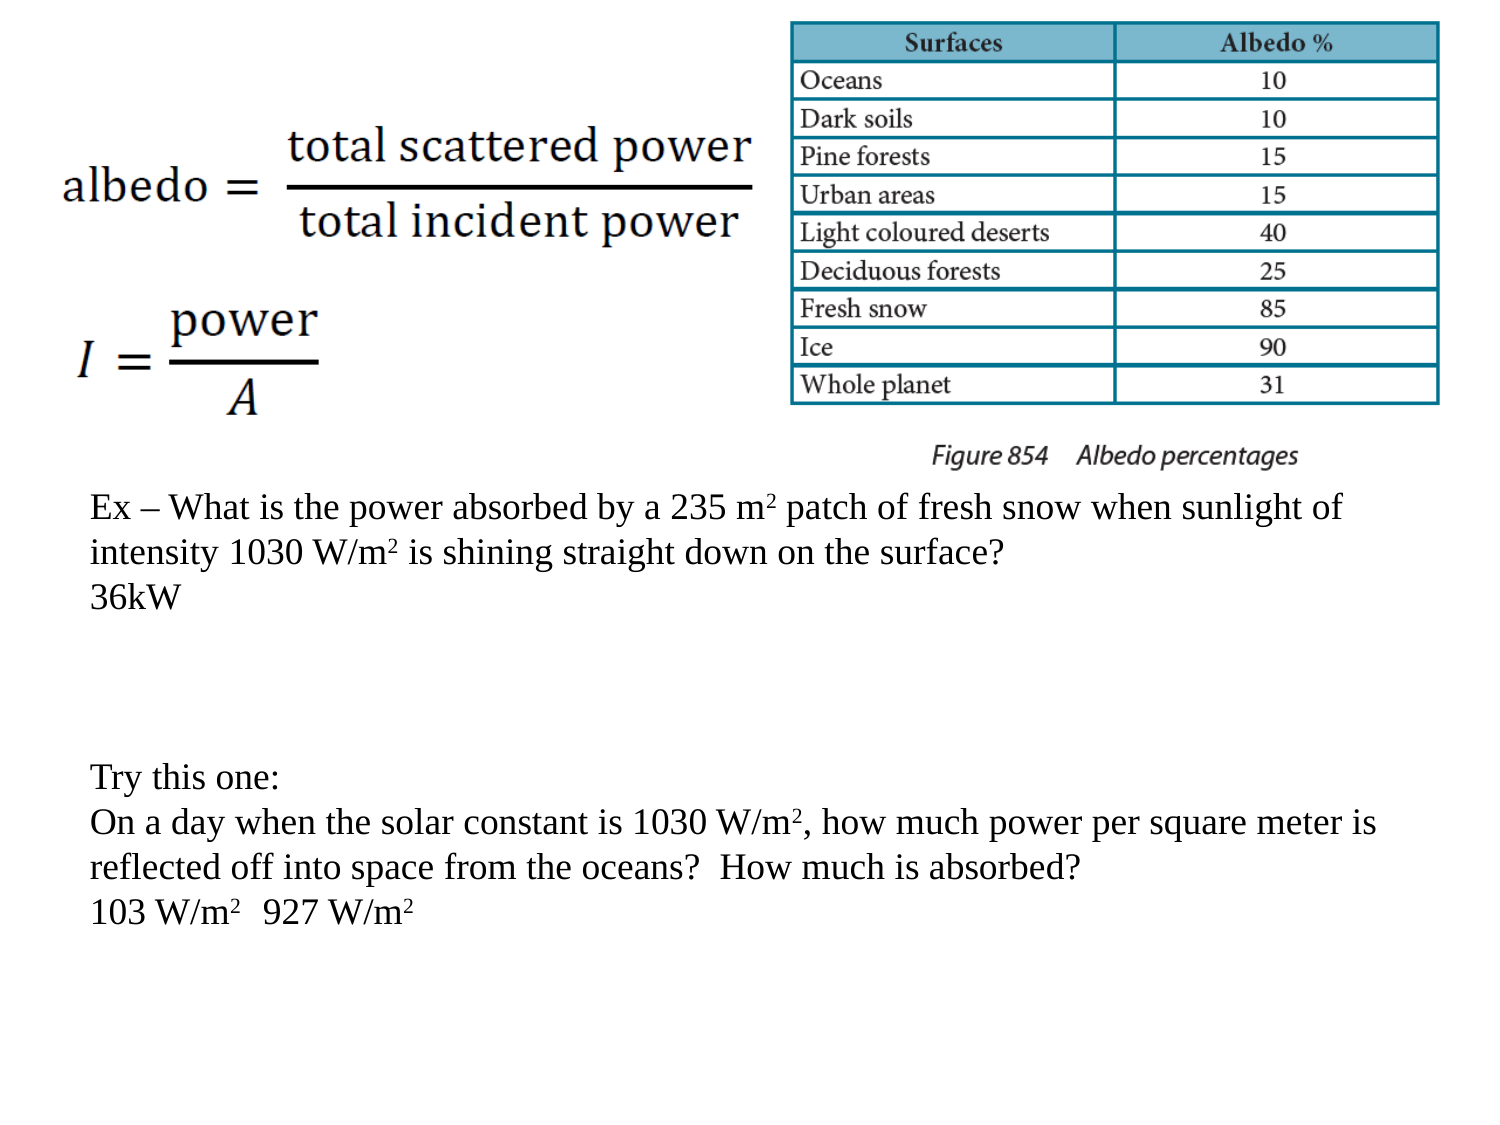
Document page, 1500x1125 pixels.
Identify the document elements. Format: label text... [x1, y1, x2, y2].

text_box Ex – What is the power absorbed by a 235 m2 patch of fresh snow when sunlight of intensity 1030 W/m2 is shining straight down on the surface? 36kW Try this one: On a day when the solar constant is 1030 W/m2, how much power per square meter is reflected off into space from the oceans? How much is absorbed? 103 W/m2 927 W/m2 [74, 474, 1441, 940]
picture [49, 112, 763, 259]
picture [774, 0, 1455, 474]
picture [62, 287, 341, 435]
